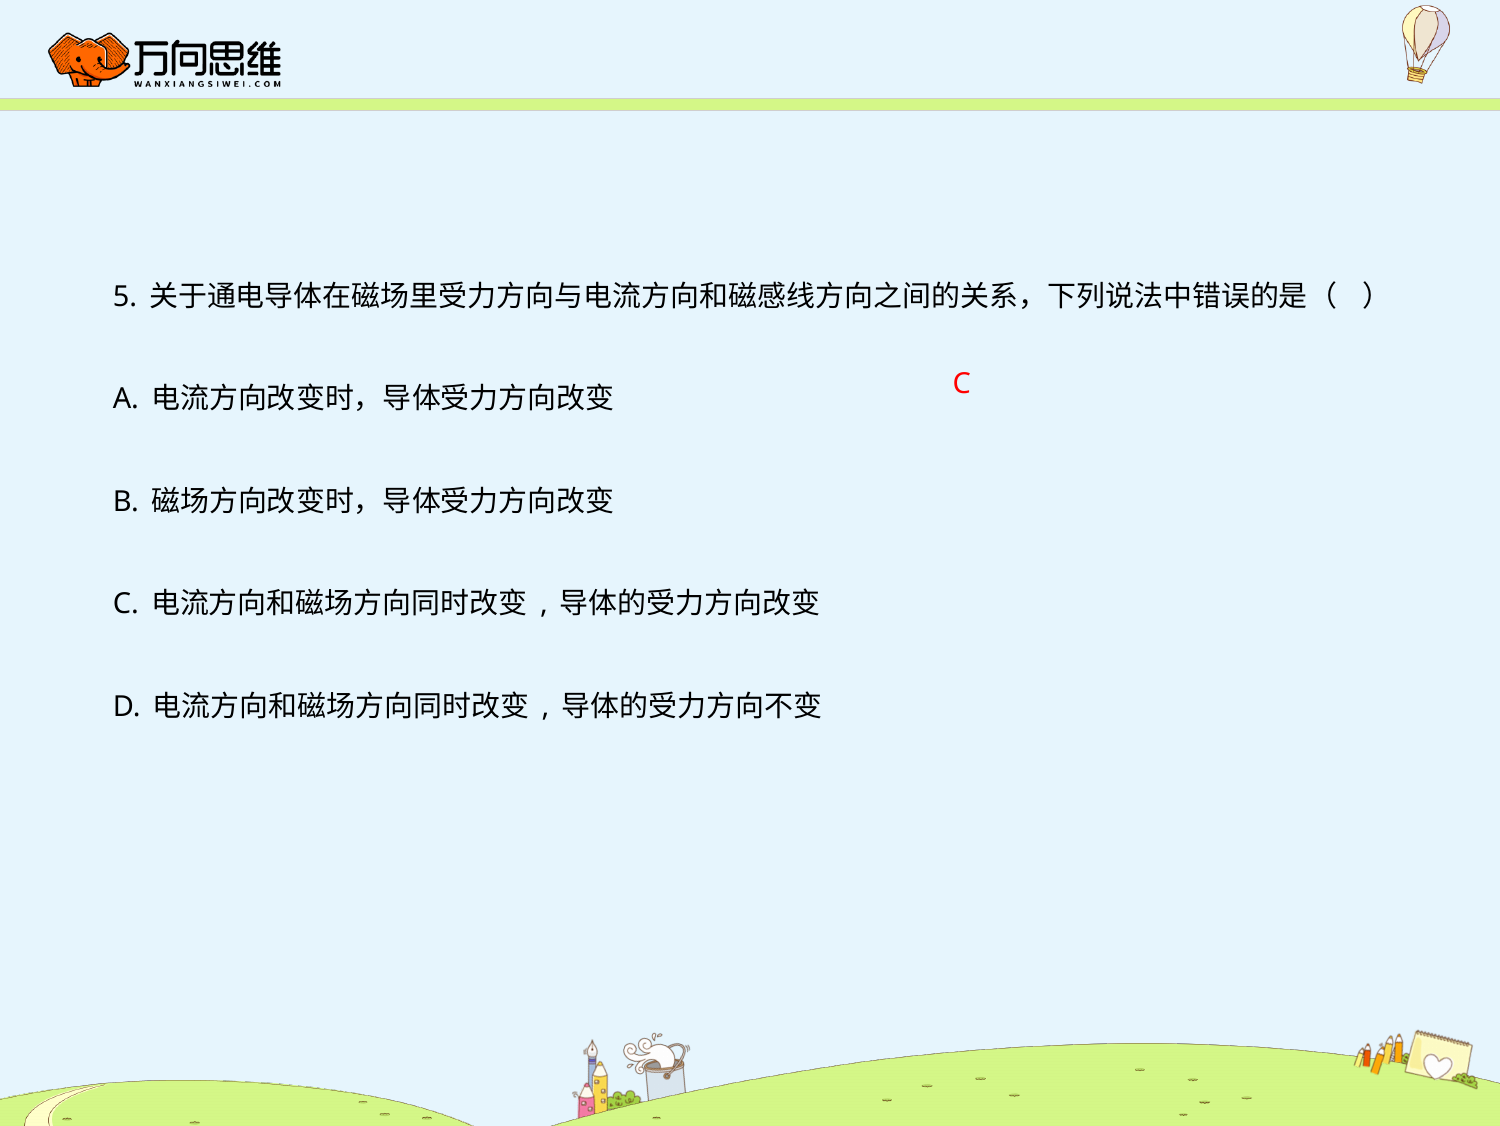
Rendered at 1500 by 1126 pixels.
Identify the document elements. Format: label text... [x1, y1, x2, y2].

picture [15, 8, 313, 111]
text_box C [940, 290, 983, 406]
picture [1384, 0, 1466, 90]
text_box 5.关于通电导体在磁场里受力方向与电流方向和磁感线方向之间的关系，下列说法中错误的是（ ） A.电流方向改变时，导体受力方向改变 B.磁场方向改变时，导体受力方向改变 C.电流方向和磁场方向同时改变,导体的受力方向改变 D.电流方向和磁场方向同时改变,导体的受力方向不变 [101, 203, 1449, 728]
picture [0, 1001, 1500, 1126]
